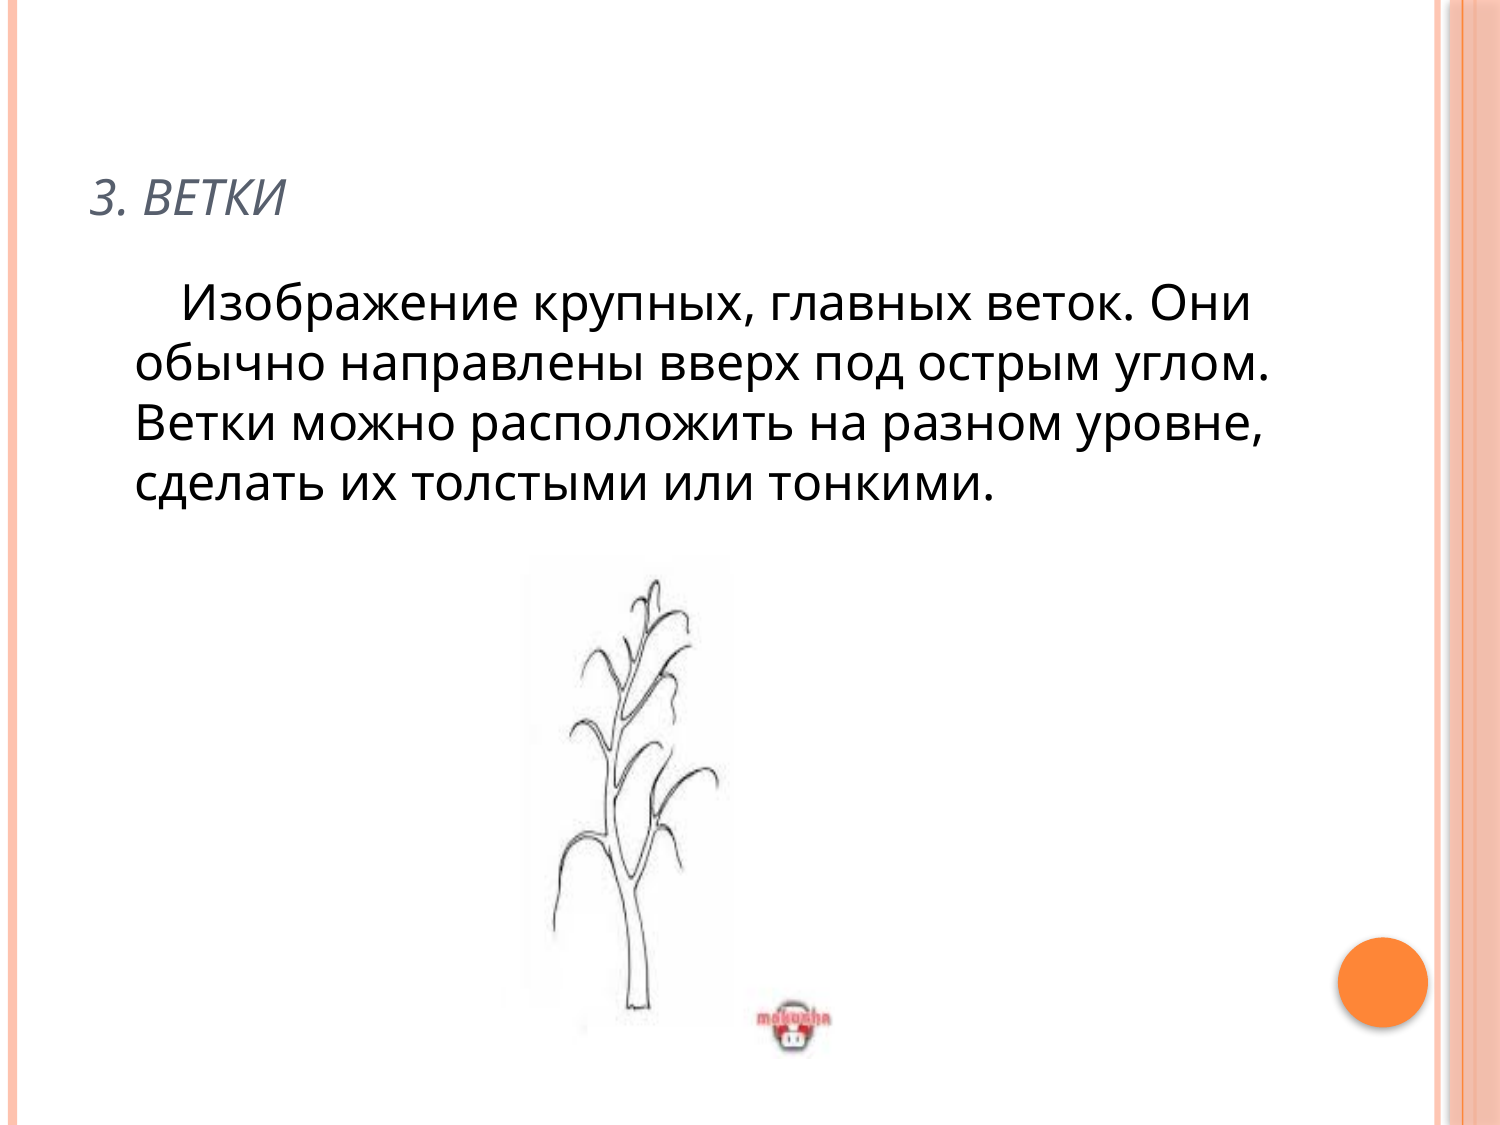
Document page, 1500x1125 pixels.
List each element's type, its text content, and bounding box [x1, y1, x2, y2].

list Изображение крупных, главных веток. Они обычно направлены вверх под острым углом. Ветки можно расположить на разном уровне, сделать их толстыми или тонкими. [75, 262, 1300, 1062]
title 3. Ветки [75, 45, 1300, 233]
picture [430, 538, 836, 1060]
